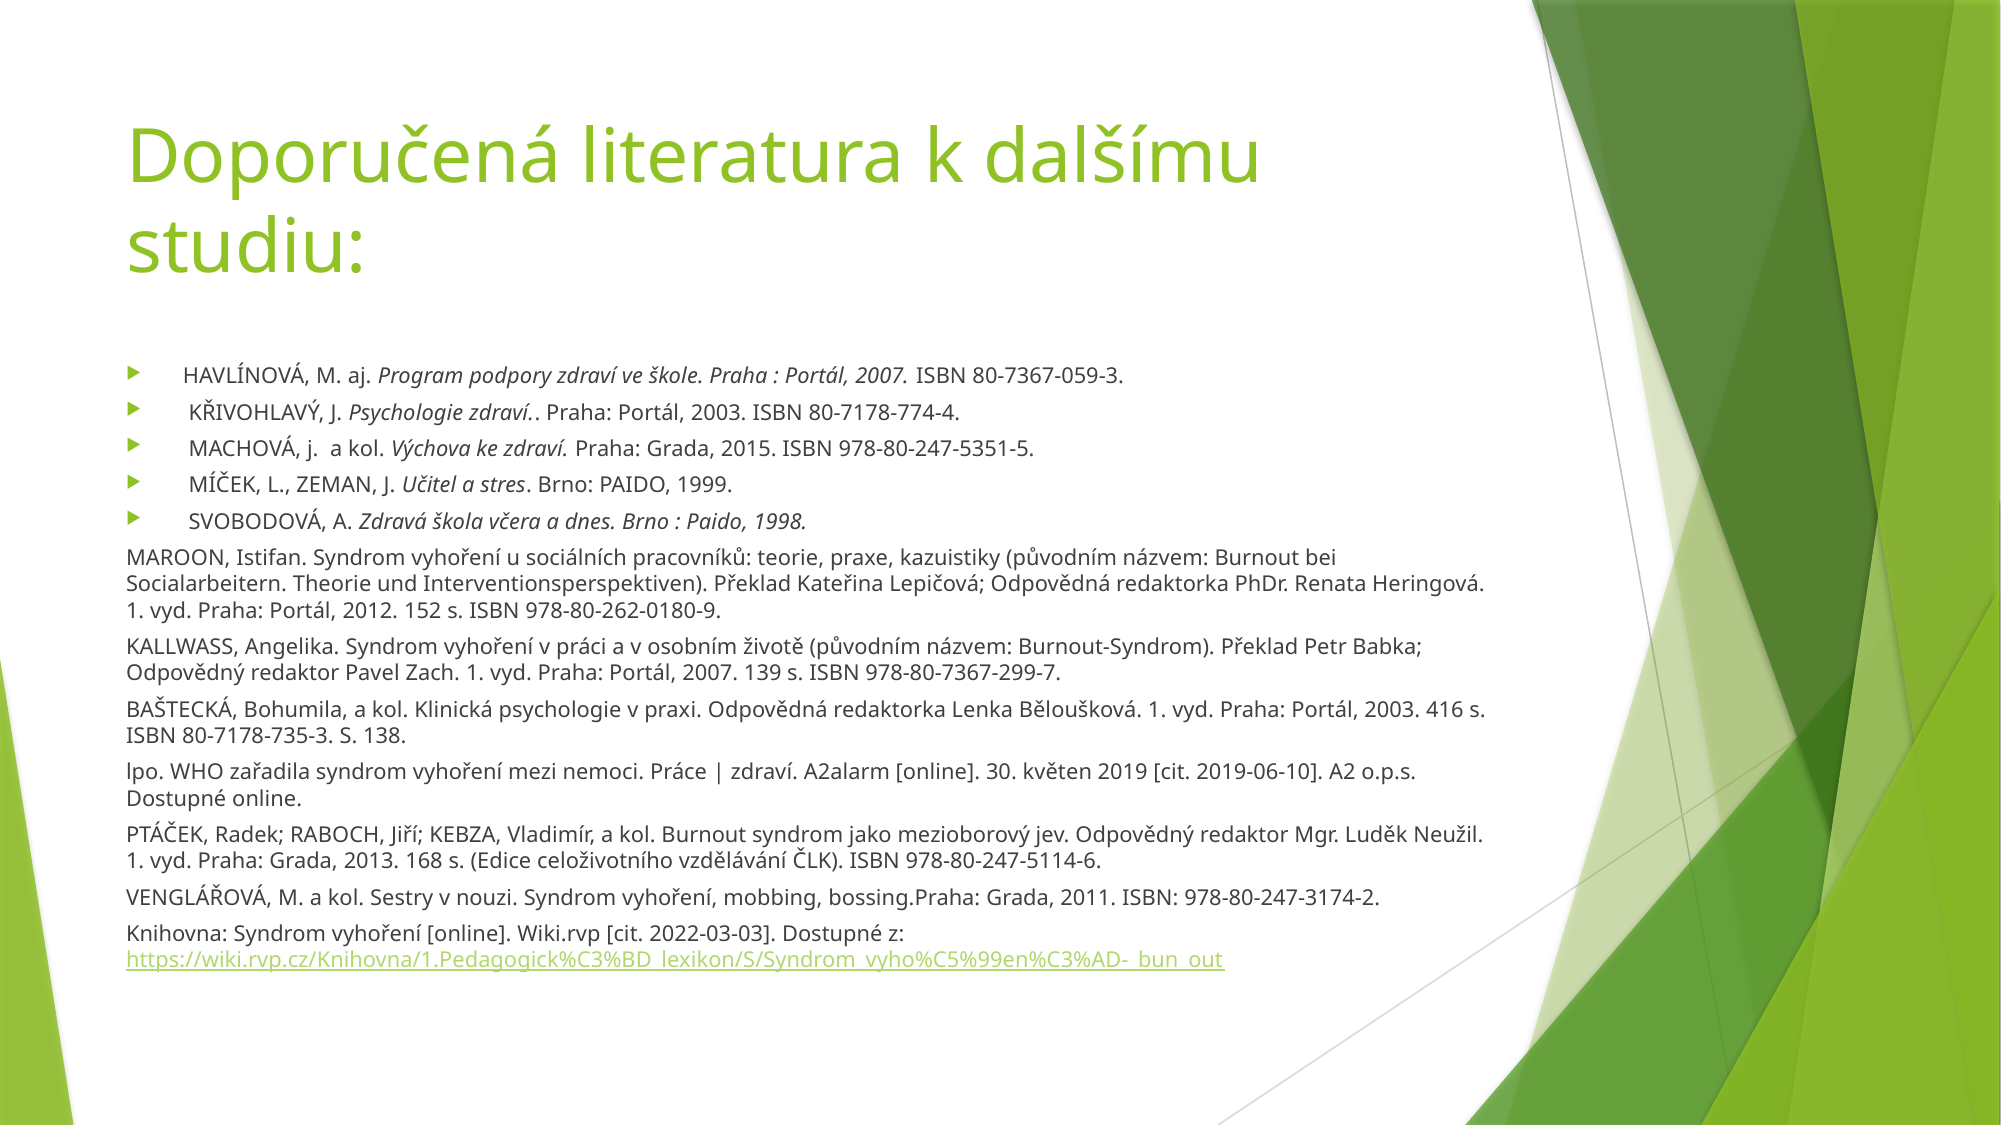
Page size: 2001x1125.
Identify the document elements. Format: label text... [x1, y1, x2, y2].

list HAVLÍNOVÁ, M. aj. Program podpory zdraví ve škole. Praha : Portál, 2007. ISBN 80-7367-059-3. KŘIVOHLAVÝ, J. Psychologie zdraví.. Praha: Portál, 2003. ISBN 80-7178-774-4. MACHOVÁ, j. a kol. Výchova ke zdraví. Praha: Grada, 2015. ISBN 978-80-247-5351-5. MÍČEK, L., ZEMAN, J. Učitel a stres. Brno: PAIDO, 1999. SVOBODOVÁ, A. Zdravá škola včera a dnes. Brno : Paido, 1998. MAROON, Istifan. Syndrom vyhoření u sociálních pracovníků: teorie, praxe, kazuistiky (původním názvem: Burnout bei Socialarbeitern. Theorie und Interventionsperspektiven). Překlad Kateřina Lepičová; Odpovědná redaktorka PhDr. Renata Heringová. 1. vyd. Praha: Portál, 2012. 152 s. ISBN 978-80-262-0180-9. KALLWASS, Angelika. Syndrom vyhoření v práci a v osobním životě (původním názvem: Burnout-Syndrom). Překlad Petr Babka; Odpovědný redaktor Pavel Zach. 1. vyd. Praha: Portál, 2007. 139 s. ISBN 978-80-7367-299-7. BAŠTECKÁ, Bohumila, a kol. Klinická psychologie v praxi. Odpovědná redaktorka Lenka Běloušková. 1. vyd. Praha: Portál, 2003. 416 s. ISBN 80-7178-735-3. S. 138. lpo. WHO zařadila syndrom vyhoření mezi nemoci. Práce | zdraví. A2alarm [online]. 30. květen 2019 [cit. 2019-06-10]. A2 o.p.s. Dostupné online. PTÁČEK, Radek; RABOCH, Jiří; KEBZA, Vladimír, a kol. Burnout syndrom jako mezioborový jev. Odpovědný redaktor Mgr. Luděk Neužil. 1. vyd. Praha: Grada, 2013. 168 s. (Edice celoživotního vzdělávání ČLK). ISBN 978-80-247-5114-6. VENGLÁŘOVÁ, M. a kol. Sestry v nouzi. Syndrom vyhoření, mobbing, bossing.Praha: Grada, 2011. ISBN: 978-80-247-3174-2. Knihovna: Syndrom vyhoření [online]. Wiki.rvp [cit. 2022-03-03]. Dostupné z: https://wiki.rvp.cz/Knihovna/1.Pedagogick%C3%BD_lexikon/S/Syndrom_vyho%C5%99en%C3%AD-_bun_out [111, 354, 1522, 992]
title Doporučená literatura k dalšímu studiu: [111, 99, 1522, 317]
